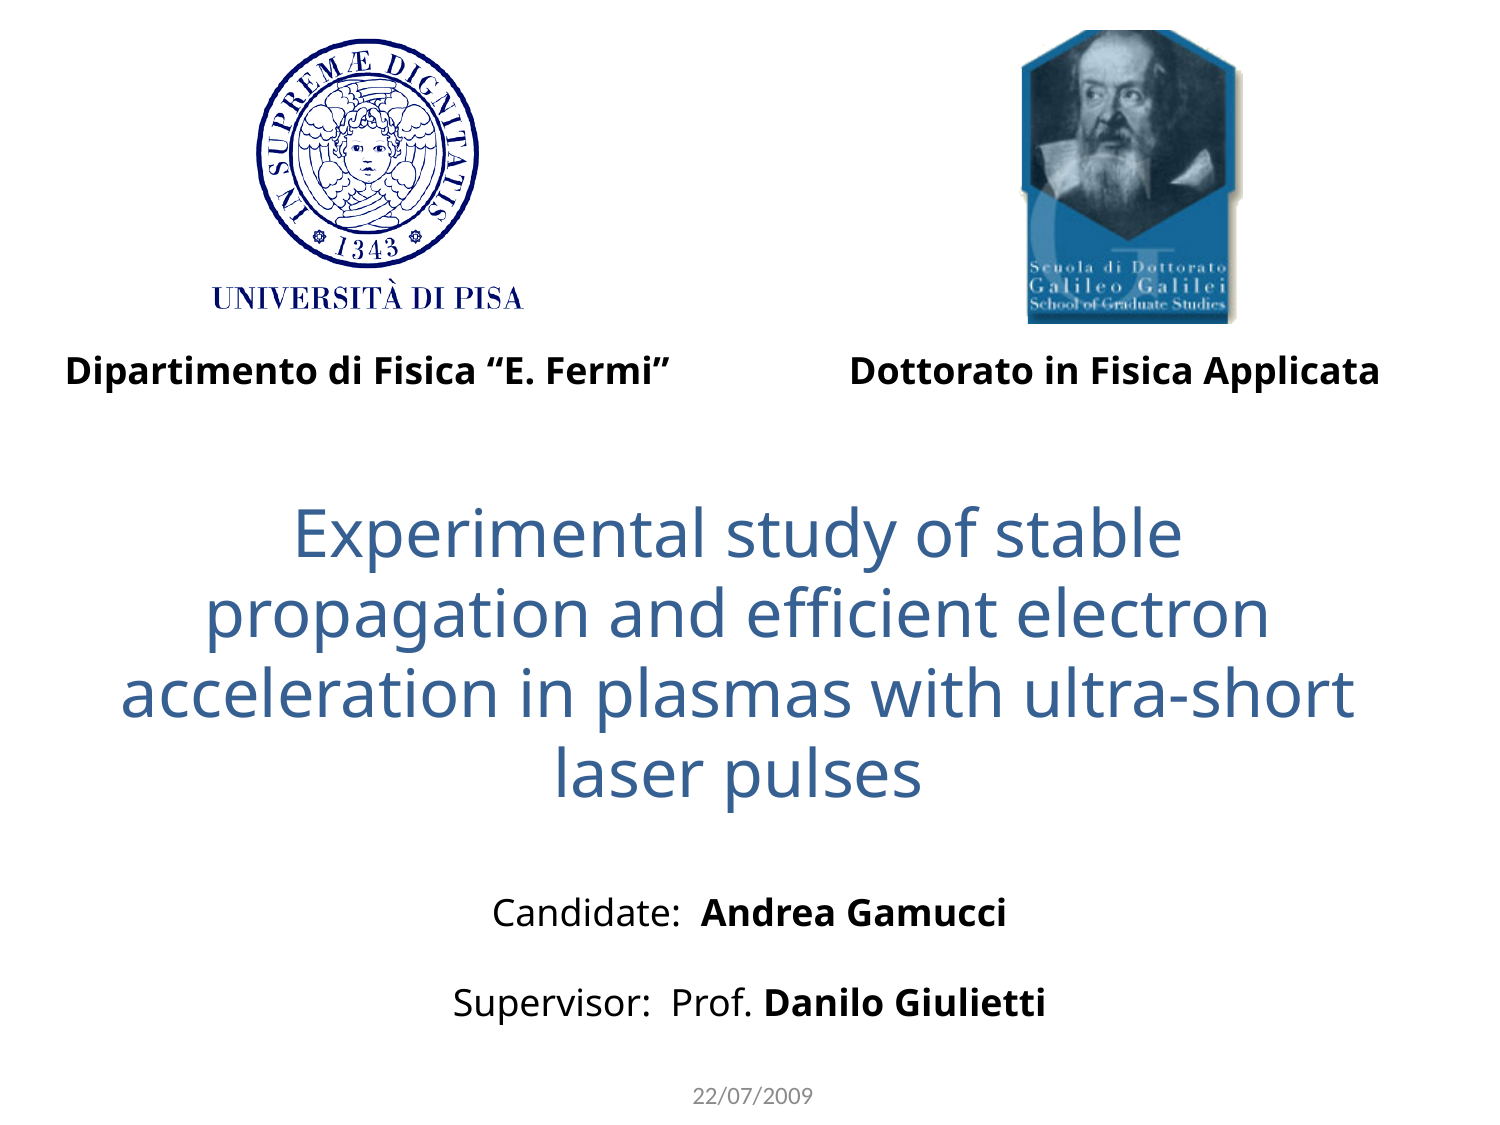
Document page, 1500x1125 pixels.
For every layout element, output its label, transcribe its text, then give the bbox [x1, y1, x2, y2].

picture [205, 23, 529, 318]
footer 22/07/2009 [515, 1065, 991, 1125]
text_box Candidate: Andrea Gamucci Supervisor: Prof. Danilo Giulietti [398, 881, 1102, 1032]
text_box Dottorato in Fisica Applicata [834, 339, 1397, 400]
text_box Dipartimento di Fisica “E. Fermi” [49, 339, 685, 400]
picture [1019, 30, 1243, 324]
text_box Experimental study of stable propagation and efficient electron acceleration in plasmas with ultra-short laser pulses [78, 483, 1400, 819]
